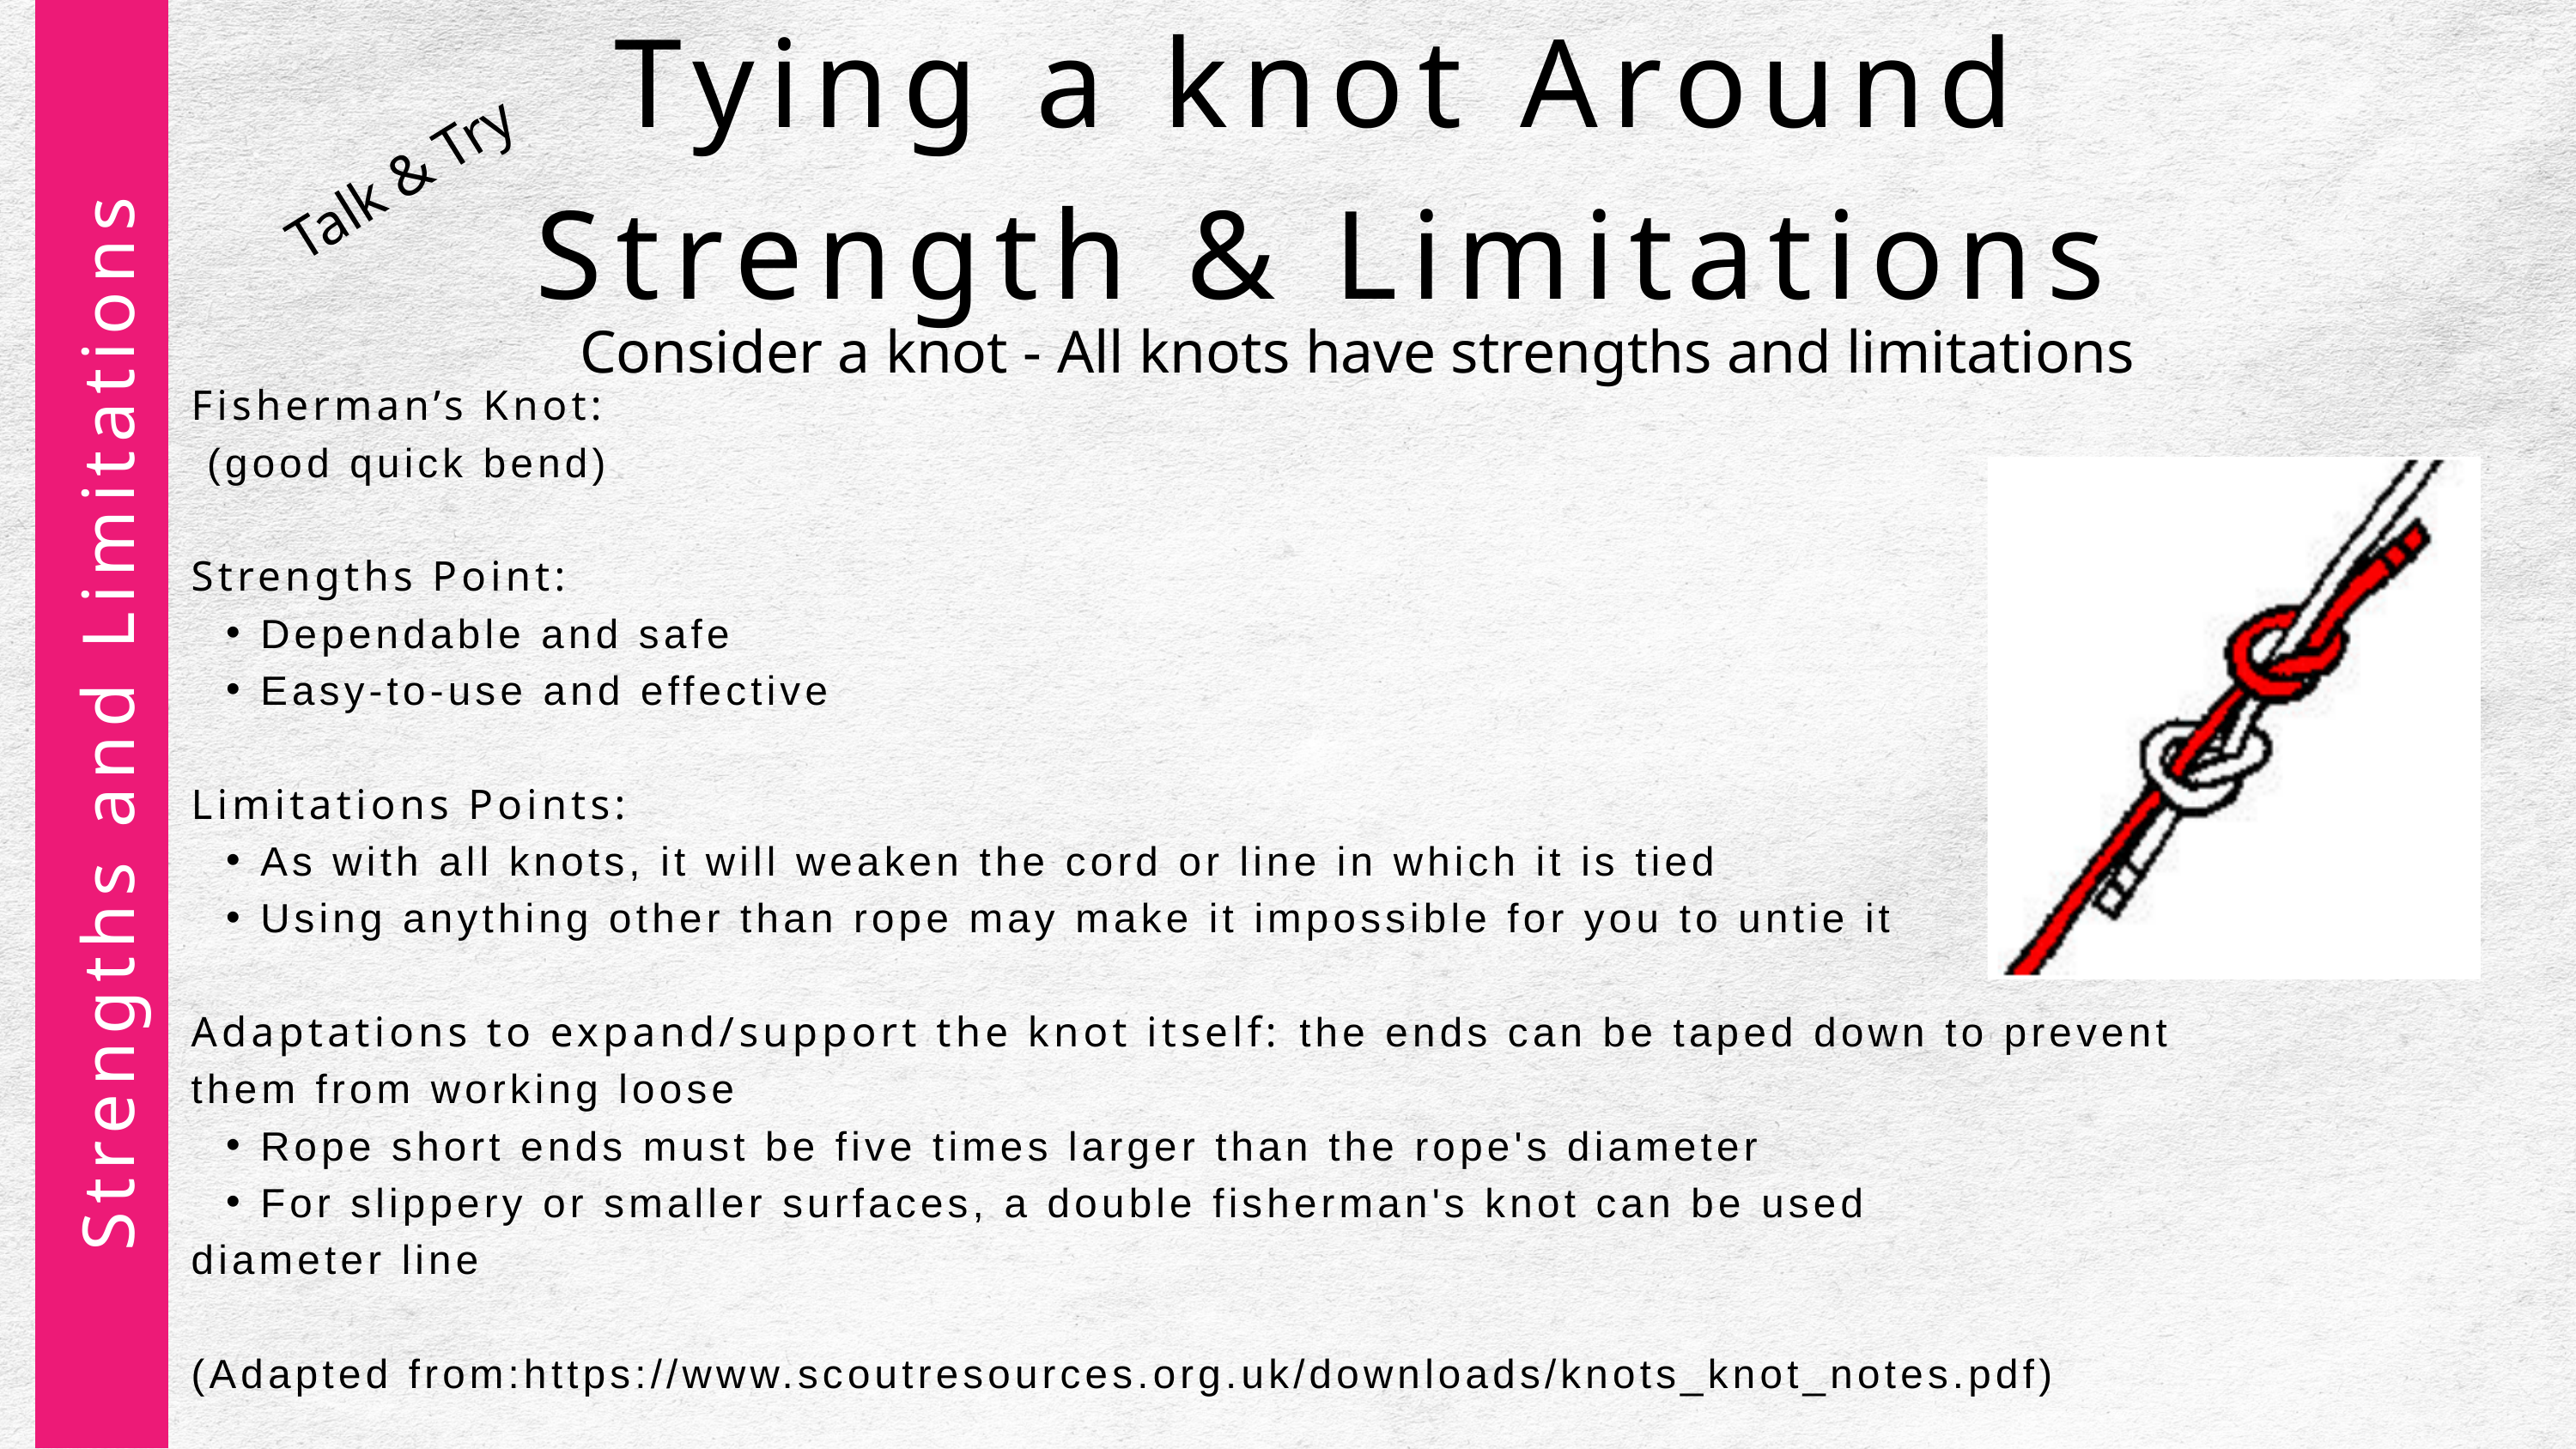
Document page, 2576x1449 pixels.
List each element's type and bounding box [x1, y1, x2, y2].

picture [0, 0, 34, 1449]
picture [169, 0, 2576, 1449]
text_box [34, 0, 169, 1449]
